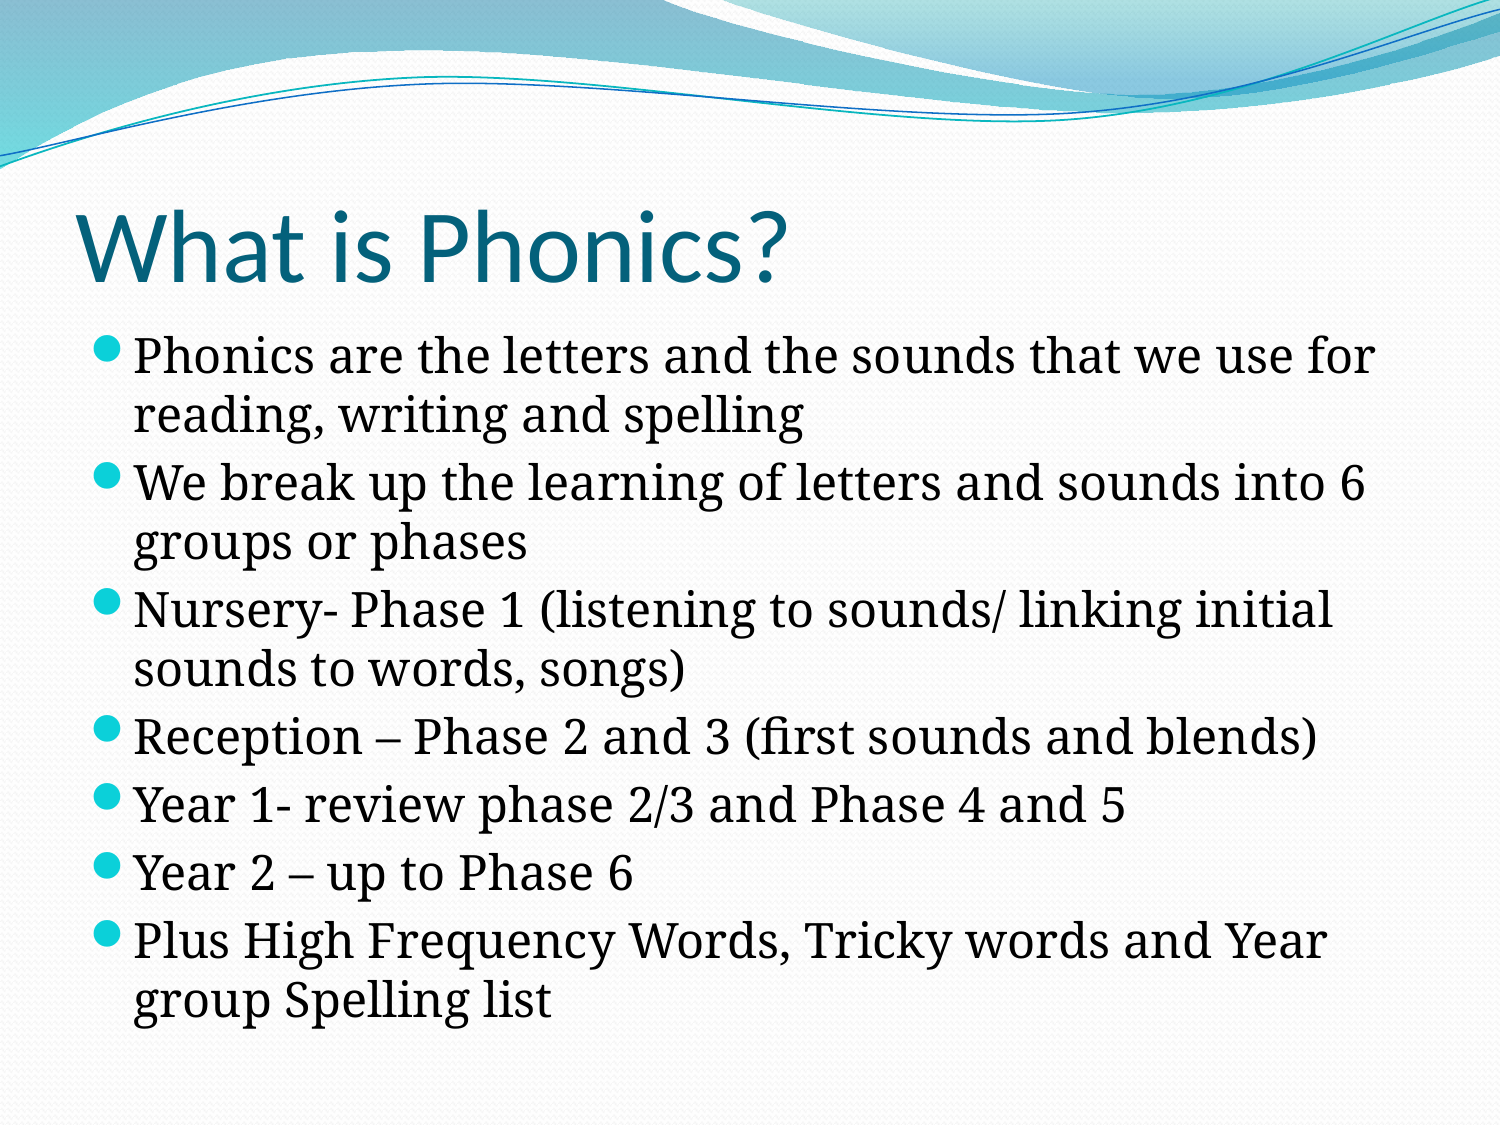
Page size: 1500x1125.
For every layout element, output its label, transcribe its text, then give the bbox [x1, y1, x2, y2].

list Phonics are the letters and the sounds that we use for reading, writing and spelling We break up the learning of letters and sounds into 6 groups or phases Nursery- Phase 1 (listening to sounds/ linking initial sounds to words, songs) Reception – Phase 2 and 3 (first sounds and blends) Year 1- review phase 2/3 and Phase 4 and 5 Year 2 – up to Phase 6 Plus High Frequency Words, Tricky words and Year group Spelling list [75, 317, 1425, 1038]
title What is Phonics? [75, 115, 1425, 303]
